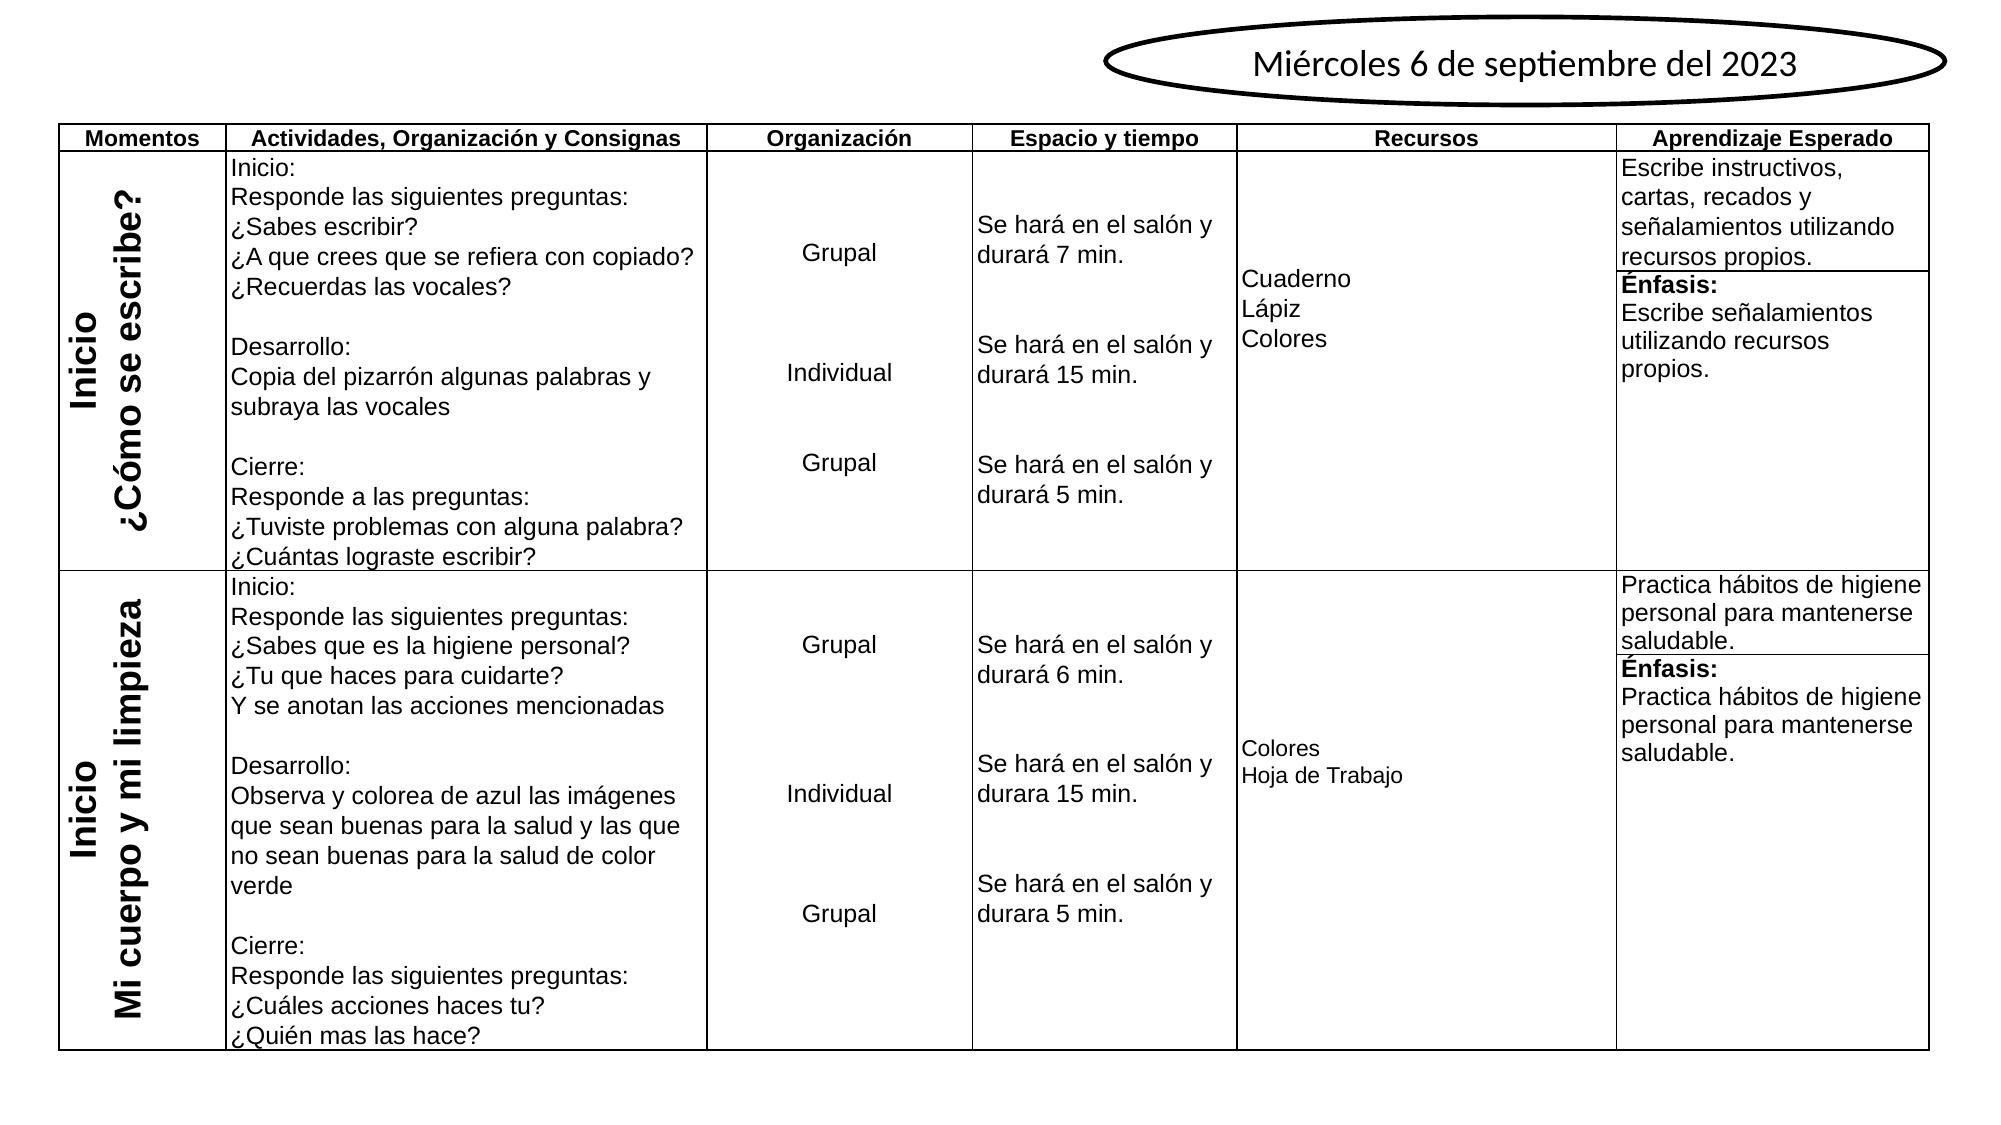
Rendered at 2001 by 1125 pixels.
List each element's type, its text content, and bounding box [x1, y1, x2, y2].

table_header Momentos [60, 125, 225, 150]
table_header Aprendizaje Esperado [1617, 125, 1928, 150]
table_cell Énfasis: Escribe señalamientos utilizando recursos propios. [1617, 272, 1928, 570]
table_cell Inicio ¿Cómo se escribe? [60, 152, 225, 570]
table_cell Inicio: Responde las siguientes preguntas: ¿Sabes escribir? ¿A que crees que se refiera con copiado? ¿Recuerdas las vocales? Desarrollo: Copia del pizarrón algunas palabras y subraya las vocales Cierre: Responde a las preguntas: ¿Tuviste problemas con alguna palabra? ¿Cuántas lograste escribir? [227, 152, 706, 570]
table_cell Escribe instructivos, cartas, recados y señalamientos utilizando recursos propios. [1617, 152, 1928, 270]
table_cell Énfasis: Practica hábitos de higiene personal para mantenerse saludable. [1617, 655, 1928, 1049]
table_cell Cuaderno Lápiz Colores [1238, 152, 1616, 570]
table_header Espacio y tiempo [973, 125, 1236, 150]
table_cell Colores Hoja de Trabajo [1238, 571, 1616, 1049]
table_cell Inicio: Responde las siguientes preguntas: ¿Sabes que es la higiene personal? ¿Tu que haces para cuidarte? Y se anotan las acciones mencionadas Desarrollo: Observa y colorea de azul las imágenes que sean buenas para la salud y las que no sean buenas para la salud de color verde Cierre: Responde las siguientes preguntas: ¿Cuáles acciones haces tu? ¿Quién mas las hace? [227, 571, 706, 1049]
table_header Organización [708, 125, 972, 150]
table_cell Grupal Individual Grupal [708, 152, 972, 570]
table_cell Practica hábitos de higiene personal para mantenerse saludable. [1617, 571, 1928, 654]
table_cell Se hará en el salón y durará 6 min. Se hará en el salón y durara 15 min. Se hará en el salón y durara 5 min. [973, 571, 1236, 1049]
table_header Actividades, Organización y Consignas [227, 125, 706, 150]
table_cell Se hará en el salón y durará 7 min. Se hará en el salón y durará 15 min. Se hará en el salón y durará 5 min. [973, 152, 1236, 570]
table_cell Grupal Individual Grupal [708, 571, 972, 1049]
table_cell Inicio Mi cuerpo y mi limpieza [60, 571, 225, 1049]
table_header Recursos [1238, 125, 1616, 150]
text_box Miércoles 6 de septiembre del 2023 [1104, 15, 1947, 107]
